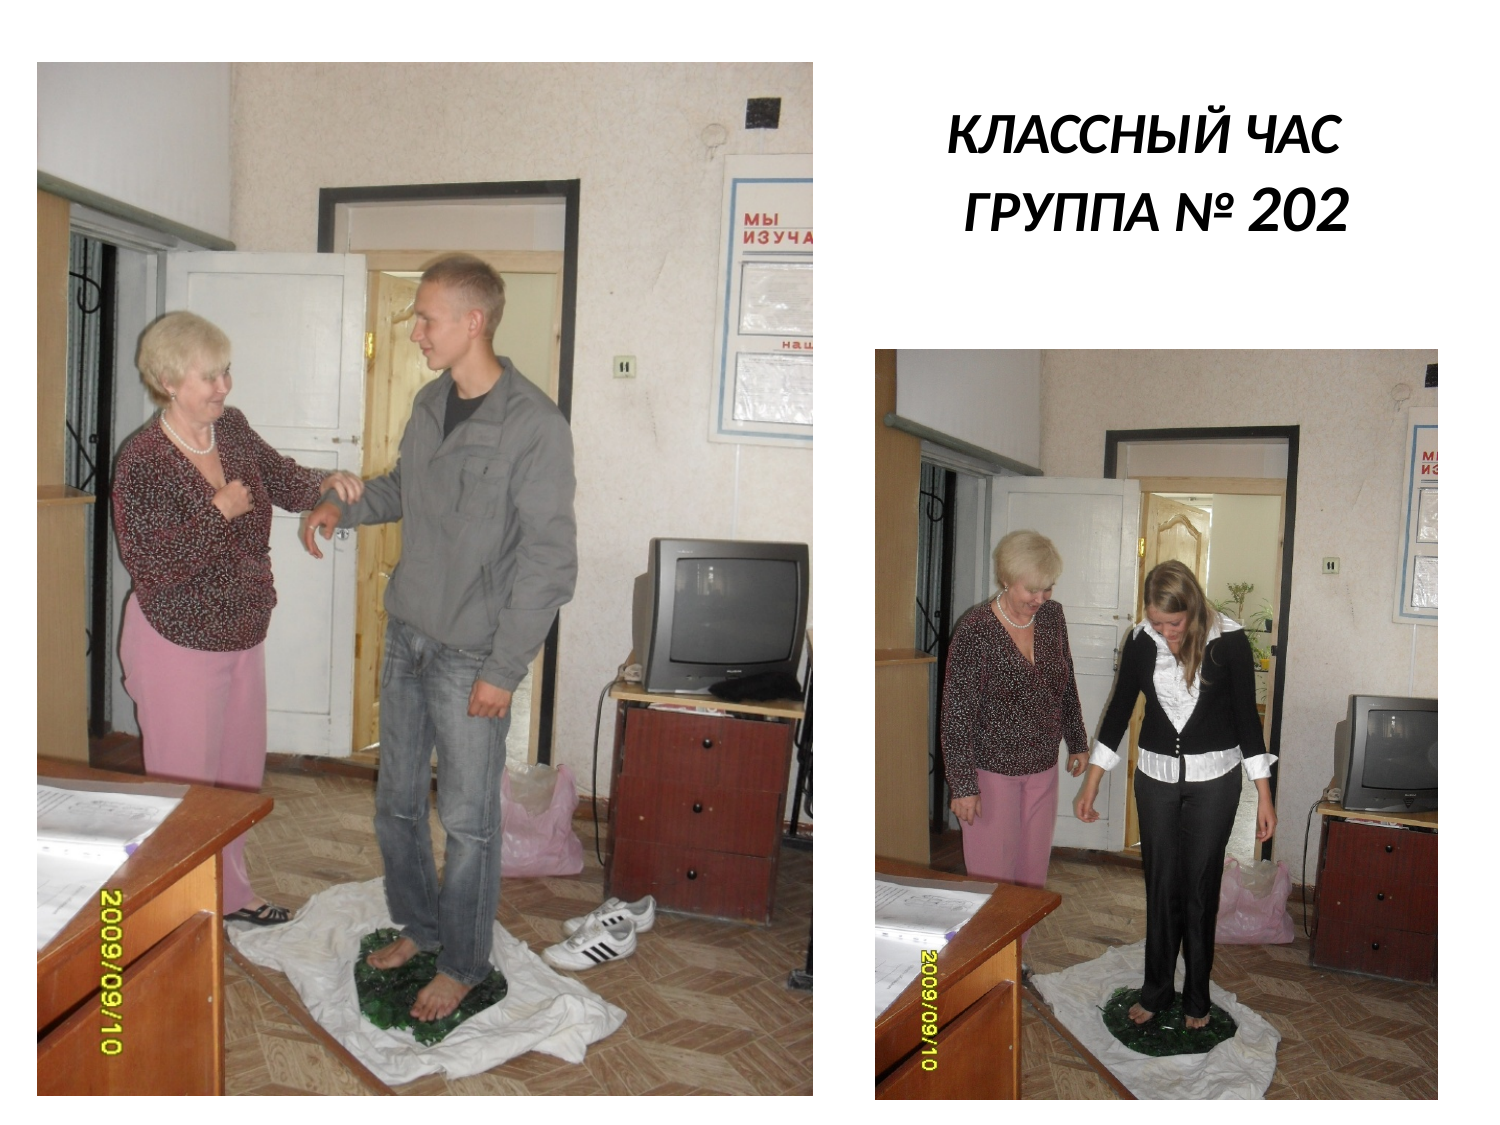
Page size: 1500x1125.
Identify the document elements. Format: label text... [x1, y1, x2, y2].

picture [37, 62, 813, 1096]
picture [874, 349, 1438, 1101]
text_box КЛАССНЫЙ ЧАС ГРУППА № 202 [862, 87, 1438, 253]
